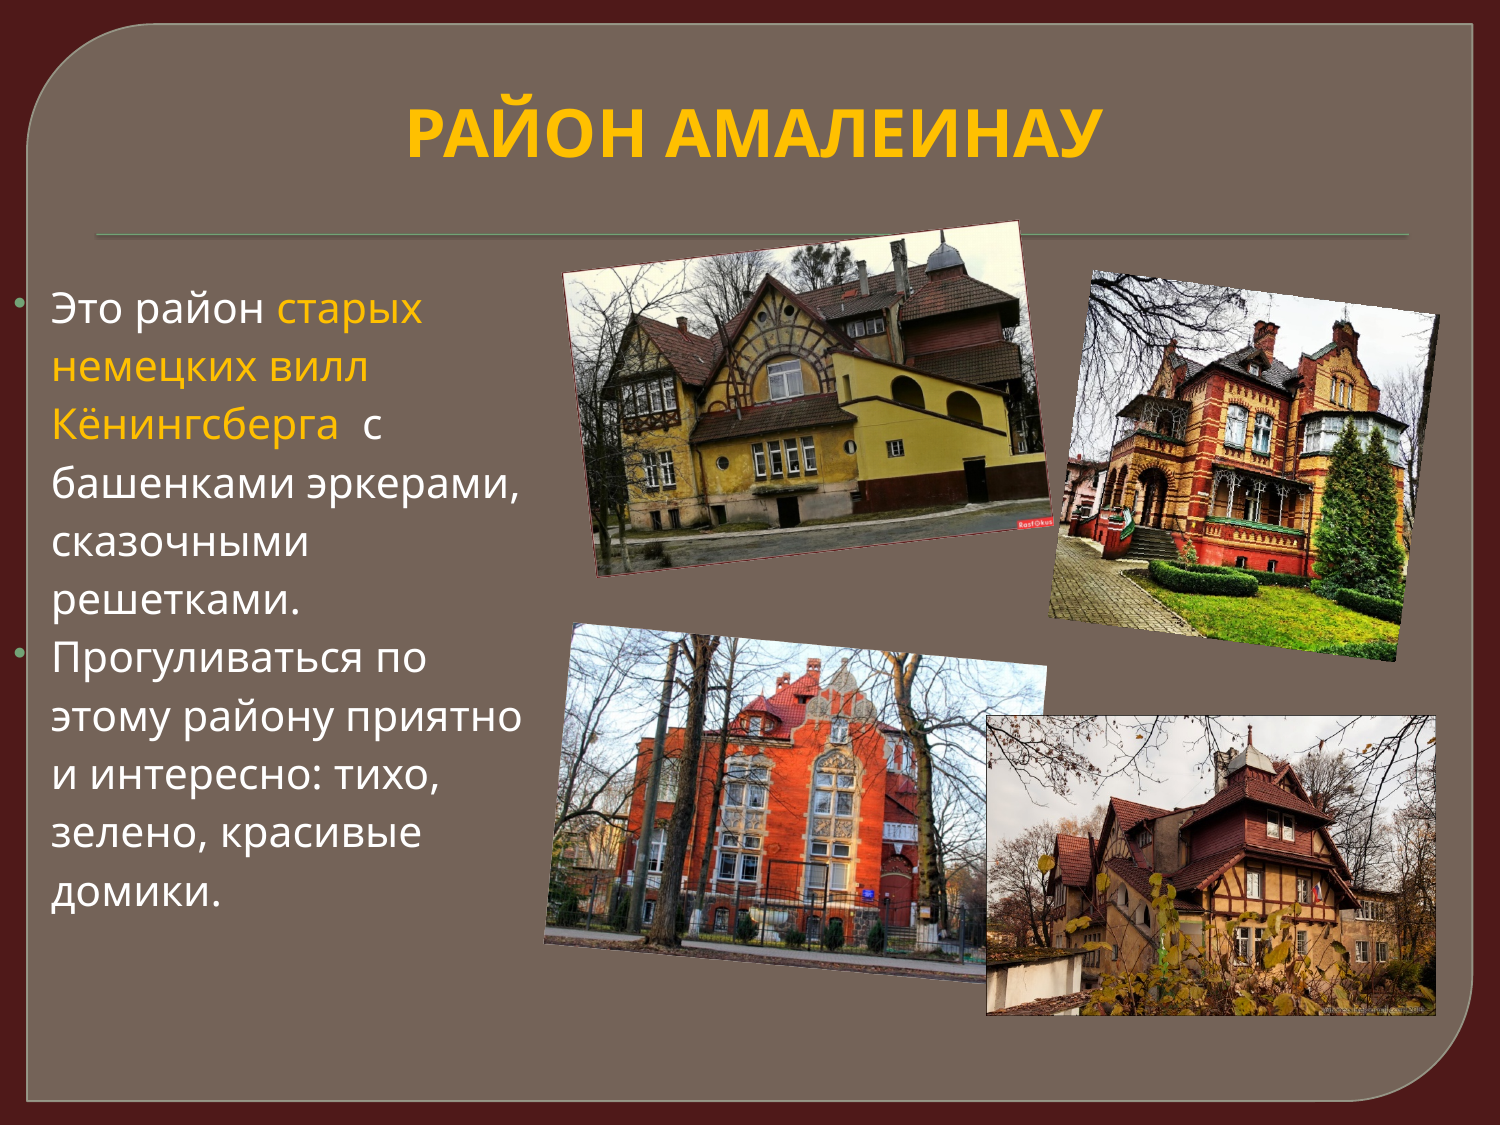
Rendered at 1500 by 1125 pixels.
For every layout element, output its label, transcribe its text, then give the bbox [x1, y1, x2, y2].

picture [1048, 270, 1440, 662]
picture [544, 623, 1436, 1016]
picture [562, 220, 1053, 578]
list Это район старых немецких вилл Кёнингсберга с башенками эркерами, сказочными решетками. Прогуливаться по этому району приятно и интересно: тихо, зелено, красивые домики. [0, 270, 546, 1013]
title РАЙОН АМАЛЕИНАУ [75, 41, 1425, 185]
